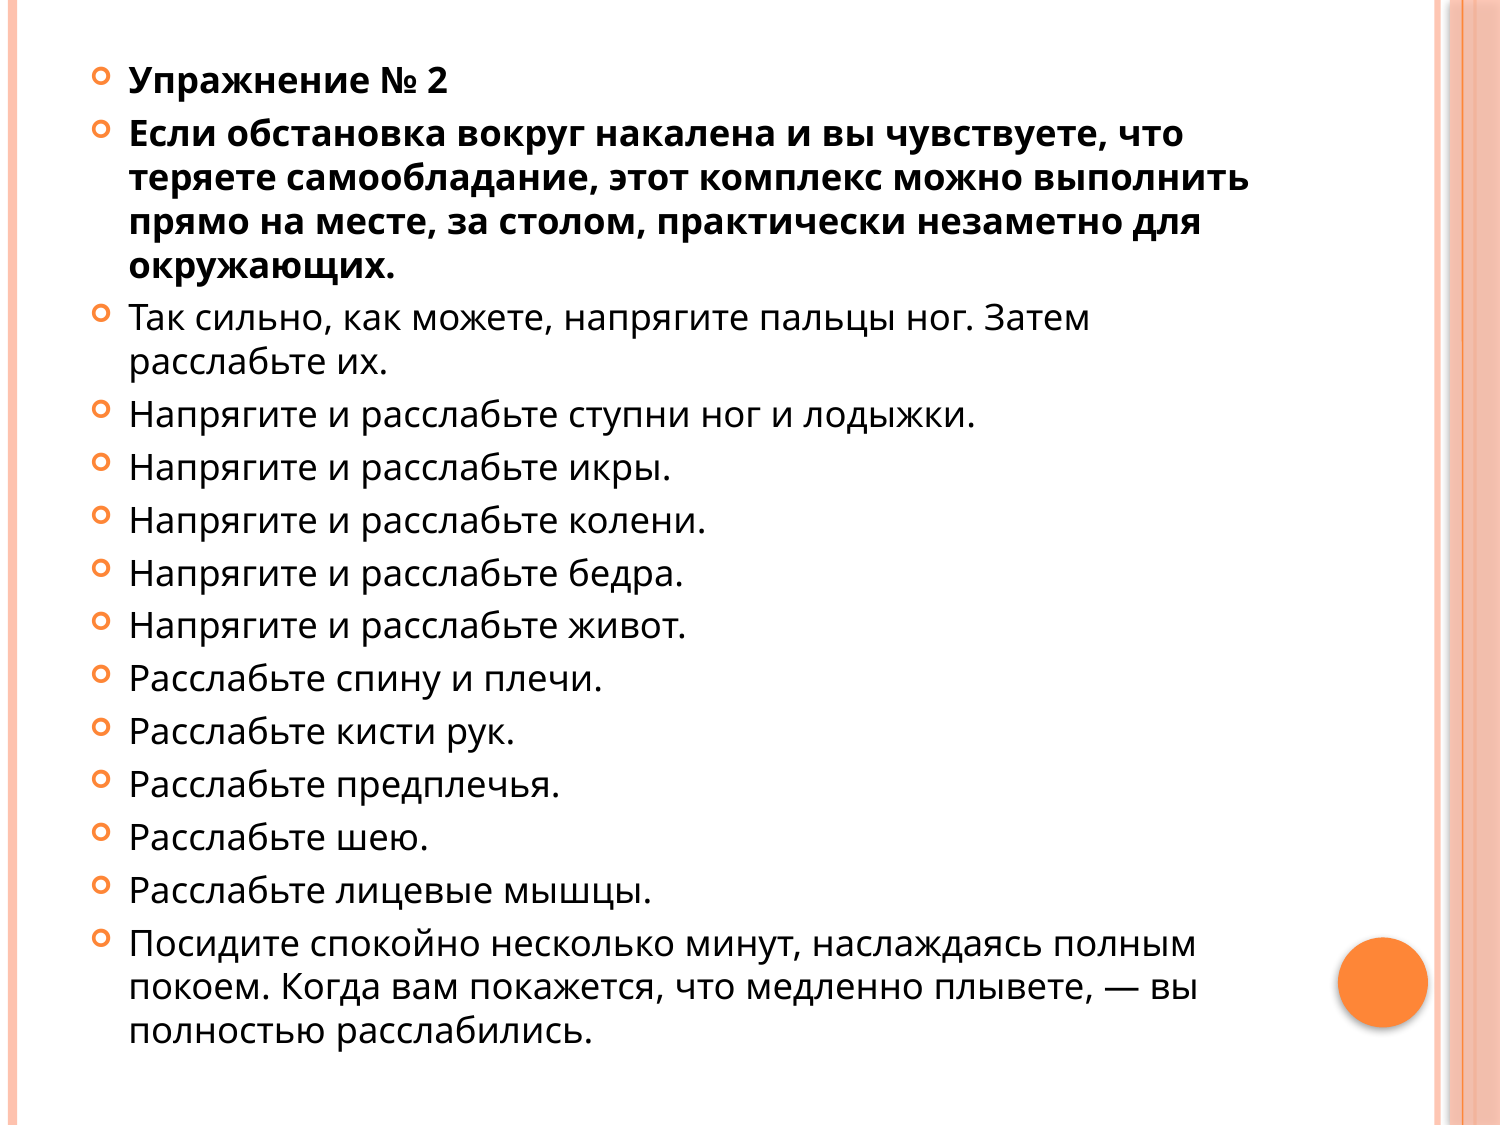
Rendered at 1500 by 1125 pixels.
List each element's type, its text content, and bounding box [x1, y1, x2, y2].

list Упражнение № 2 Если обстановка вокруг накалена и вы чувствуете, что теряете самообладание, этот комплекс можно выполнить прямо на месте, за столом, практически незаметно для окружающих. Так сильно, как можете, напрягите пальцы ног. Затем расслабьте их. Напрягите и расслабьте ступни ног и лодыжки. Напрягите и расслабьте икры. Напрягите и расслабьте колени. Напрягите и расслабьте бедра. Напрягите и расслабьте живот. Расслабьте спину и плечи. Расслабьте кисти рук. Расслабьте предплечья. Расслабьте шею. Расслабьте лицевые мышцы. Посидите спокойно несколько минут, наслаждаясь полным покоем. Когда вам покажется, что медленно плывете, — вы полностью расслабились. [75, 50, 1300, 1062]
